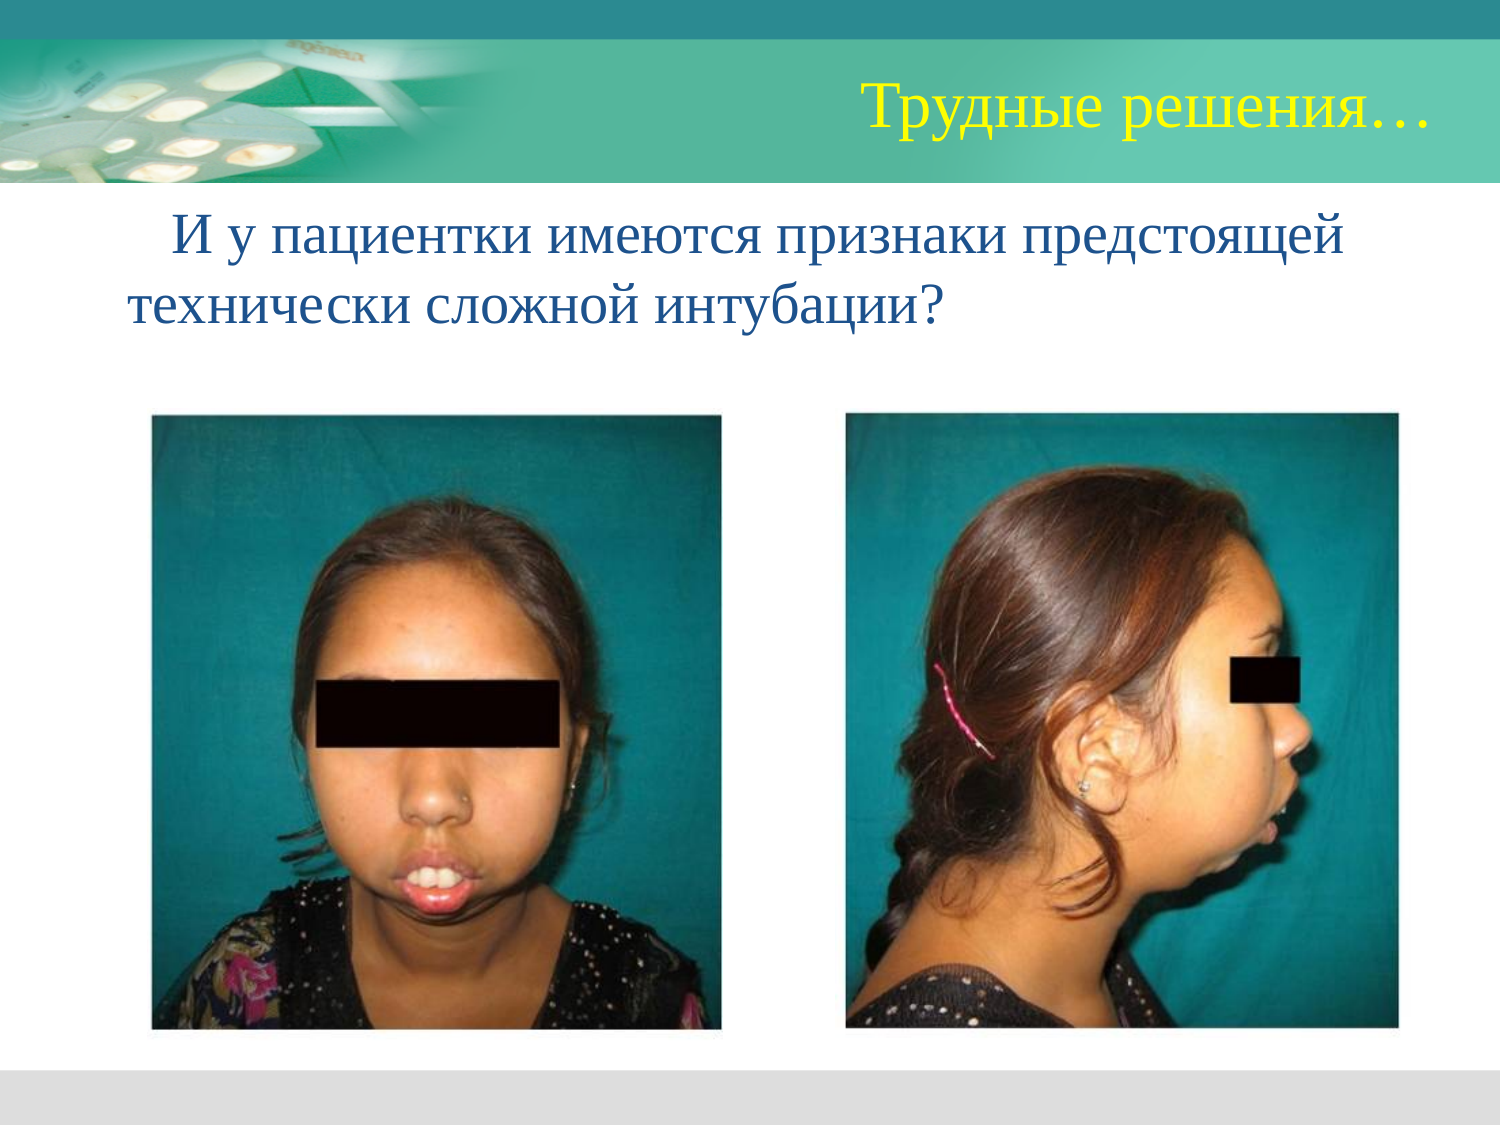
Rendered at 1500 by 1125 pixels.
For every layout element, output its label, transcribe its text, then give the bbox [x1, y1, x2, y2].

picture [0, 40, 1500, 183]
picture [147, 408, 724, 1042]
title Трудные решения… [76, 54, 1451, 147]
list И у пациентки имеются признаки предстоящей технически сложной интубации? [112, 187, 1463, 1050]
picture [834, 408, 1411, 1043]
